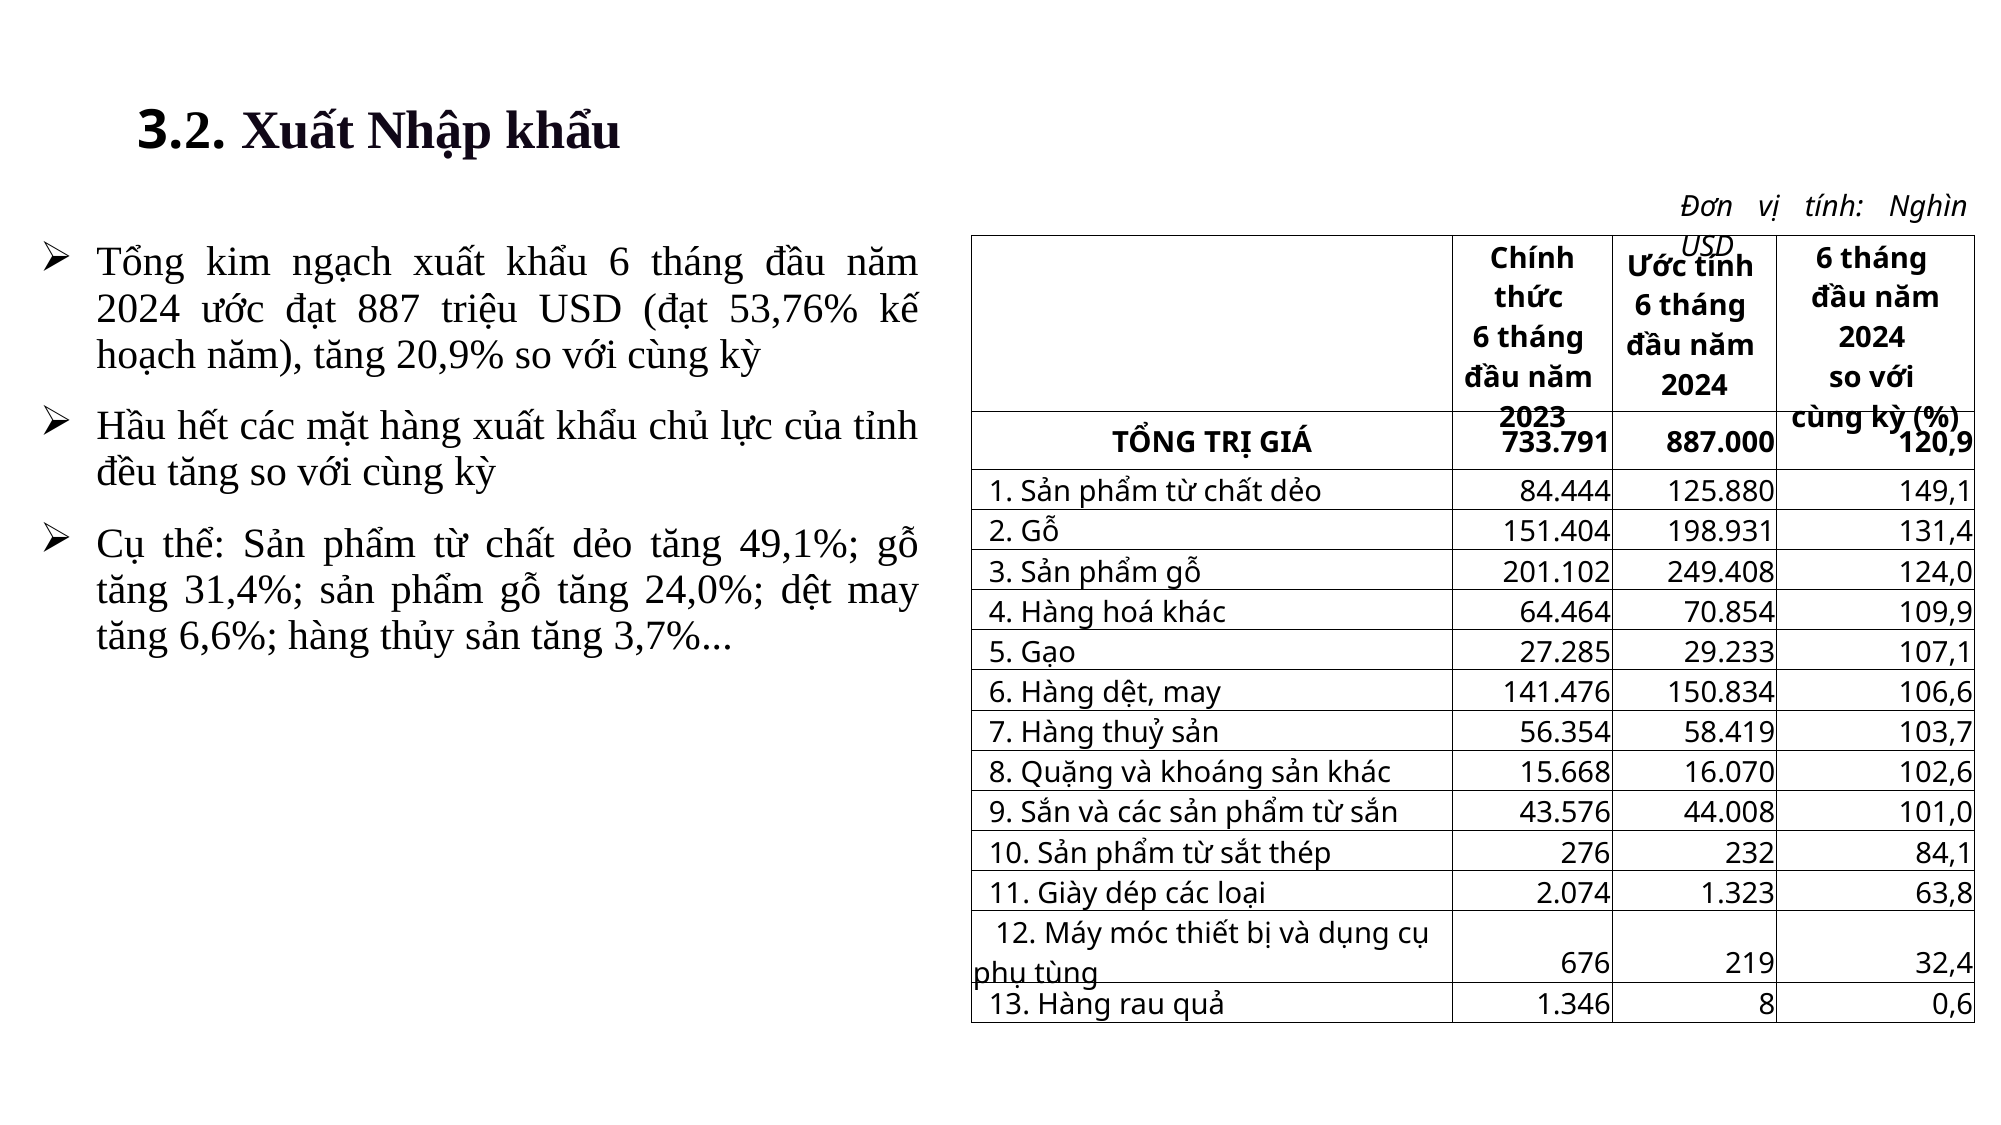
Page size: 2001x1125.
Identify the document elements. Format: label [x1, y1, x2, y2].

table_cell [1777, 590, 1974, 629]
table_cell [1613, 510, 1776, 549]
table_header [25, 214, 934, 759]
table_cell [1453, 470, 1612, 509]
table_cell [972, 751, 1452, 790]
table_cell [972, 630, 1452, 669]
table_cell [1777, 791, 1974, 830]
table_cell [1777, 510, 1974, 549]
table_cell [1613, 871, 1776, 910]
table_cell [972, 470, 1452, 509]
table_header [1613, 178, 1983, 411]
table_cell [1613, 751, 1776, 790]
table_cell [972, 831, 1452, 870]
table_cell [1777, 751, 1974, 790]
table_cell [1665, 262, 1983, 348]
table_header [1453, 236, 1612, 411]
table_cell [1613, 590, 1776, 629]
table_cell [972, 412, 1452, 469]
table_header [1777, 348, 1974, 411]
table_cell [972, 590, 1452, 629]
table_cell [1453, 711, 1612, 750]
table_cell [972, 983, 1452, 1022]
text_box [123, 86, 1238, 167]
table_cell [1613, 711, 1776, 750]
table_cell [1613, 831, 1776, 870]
table_cell [1613, 791, 1776, 830]
table_cell [1453, 412, 1612, 469]
table_cell [972, 911, 1452, 982]
table_cell [1777, 670, 1974, 710]
table_cell [1453, 751, 1612, 790]
table_cell [1453, 510, 1612, 549]
table_cell [1453, 911, 1612, 982]
table_cell [972, 510, 1452, 549]
table_header [972, 236, 1452, 411]
table_cell [1777, 630, 1974, 669]
table_cell [1613, 670, 1776, 710]
table_cell [1777, 470, 1974, 509]
table_cell [1453, 670, 1612, 710]
table_cell [1777, 831, 1974, 870]
table_cell [1453, 590, 1612, 629]
table_cell [1777, 871, 1974, 910]
table_cell [1453, 871, 1612, 910]
table_cell [1613, 470, 1776, 509]
table_cell [972, 550, 1452, 589]
table_cell [972, 670, 1452, 710]
table_cell [972, 871, 1452, 910]
table_cell [1777, 550, 1974, 589]
table_cell [1613, 550, 1776, 589]
table_cell [1453, 831, 1612, 870]
table_cell [1453, 791, 1612, 830]
table_cell [1613, 911, 1776, 982]
table_cell [1453, 983, 1612, 1022]
table_cell [1777, 983, 1974, 1022]
table_cell [1613, 630, 1776, 669]
table_cell [1613, 983, 1776, 1022]
table_cell [972, 711, 1452, 750]
table_cell [1453, 550, 1612, 589]
table_cell [1777, 412, 1974, 469]
table_cell [1453, 630, 1612, 669]
table_cell [972, 791, 1452, 830]
table_cell [1777, 711, 1974, 750]
table_cell [1613, 412, 1776, 469]
table_cell [1777, 911, 1974, 982]
